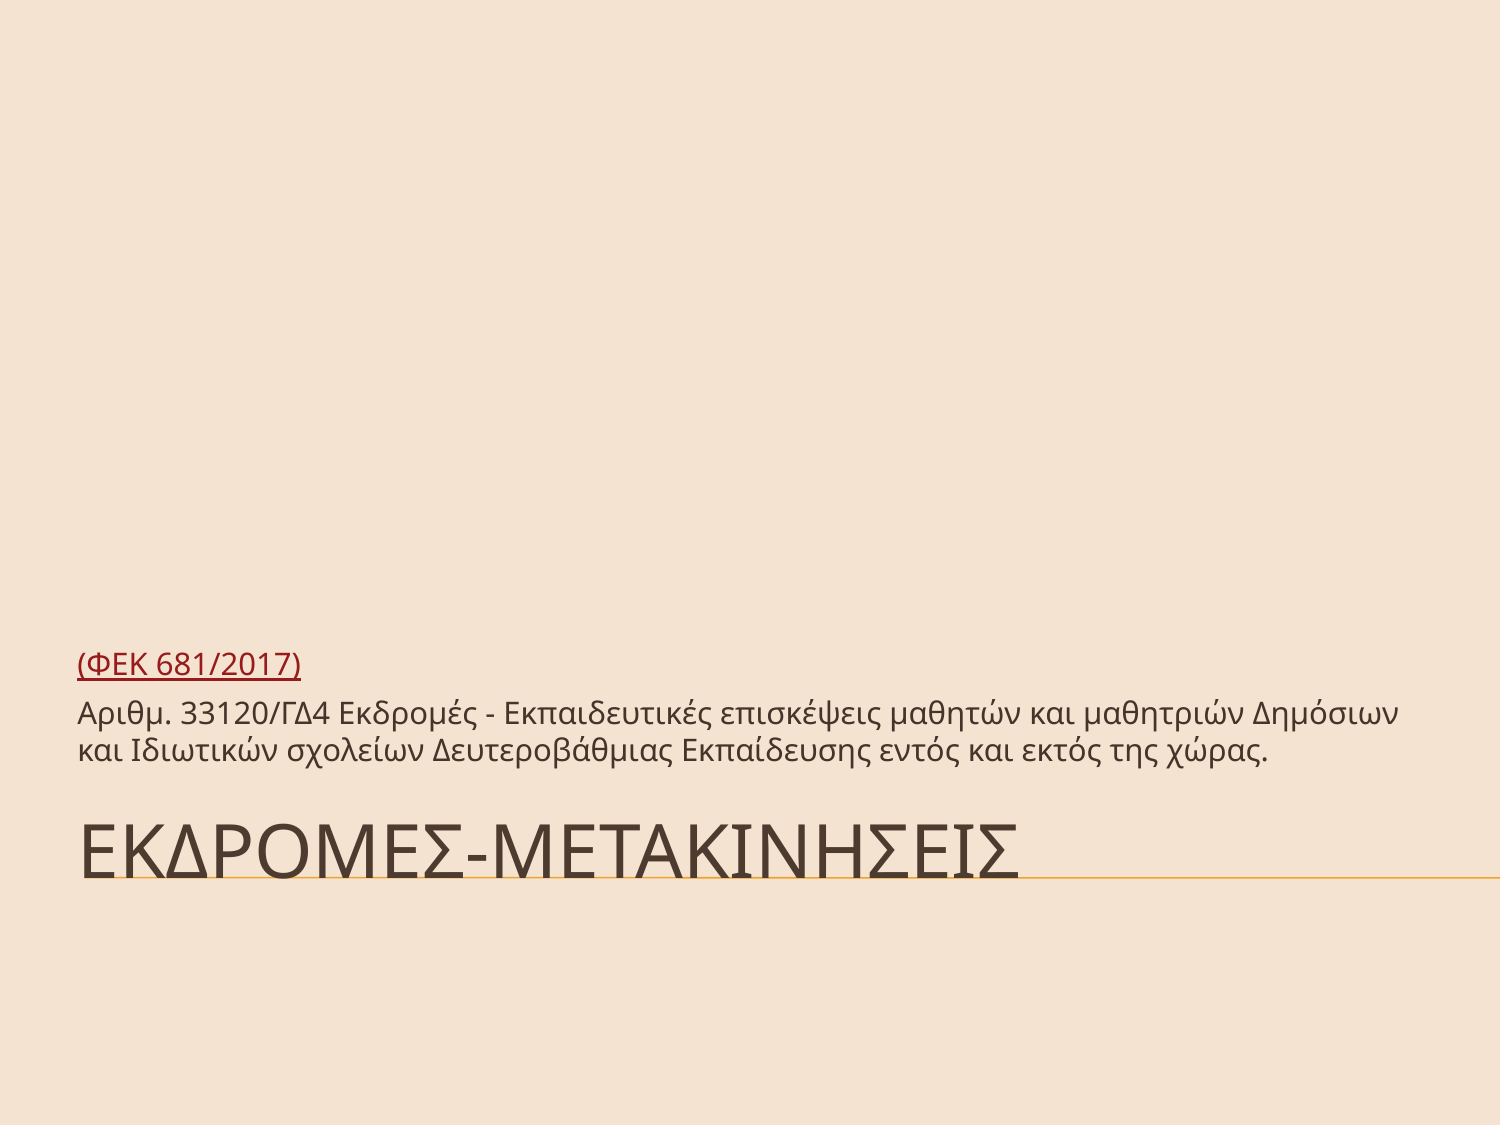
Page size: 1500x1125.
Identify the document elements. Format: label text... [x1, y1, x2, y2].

subtitle (ΦΕΚ 681/2017) Αριθμ. 33120/ΓΔ4 Εκδρομές - Εκπαιδευτικές επισκέψεις μαθητών και μαθητριών Δημόσιων και Ιδιωτικών σχολείων Δευτεροβάθμιας Εκπαίδευσης εντός και εκτός της χώρας. [62, 637, 1450, 788]
title ΕΚΔΡΟΜΕΣ-ΜΕΤΑΚΙΝΗΣΕΙΣ [62, 796, 1450, 997]
